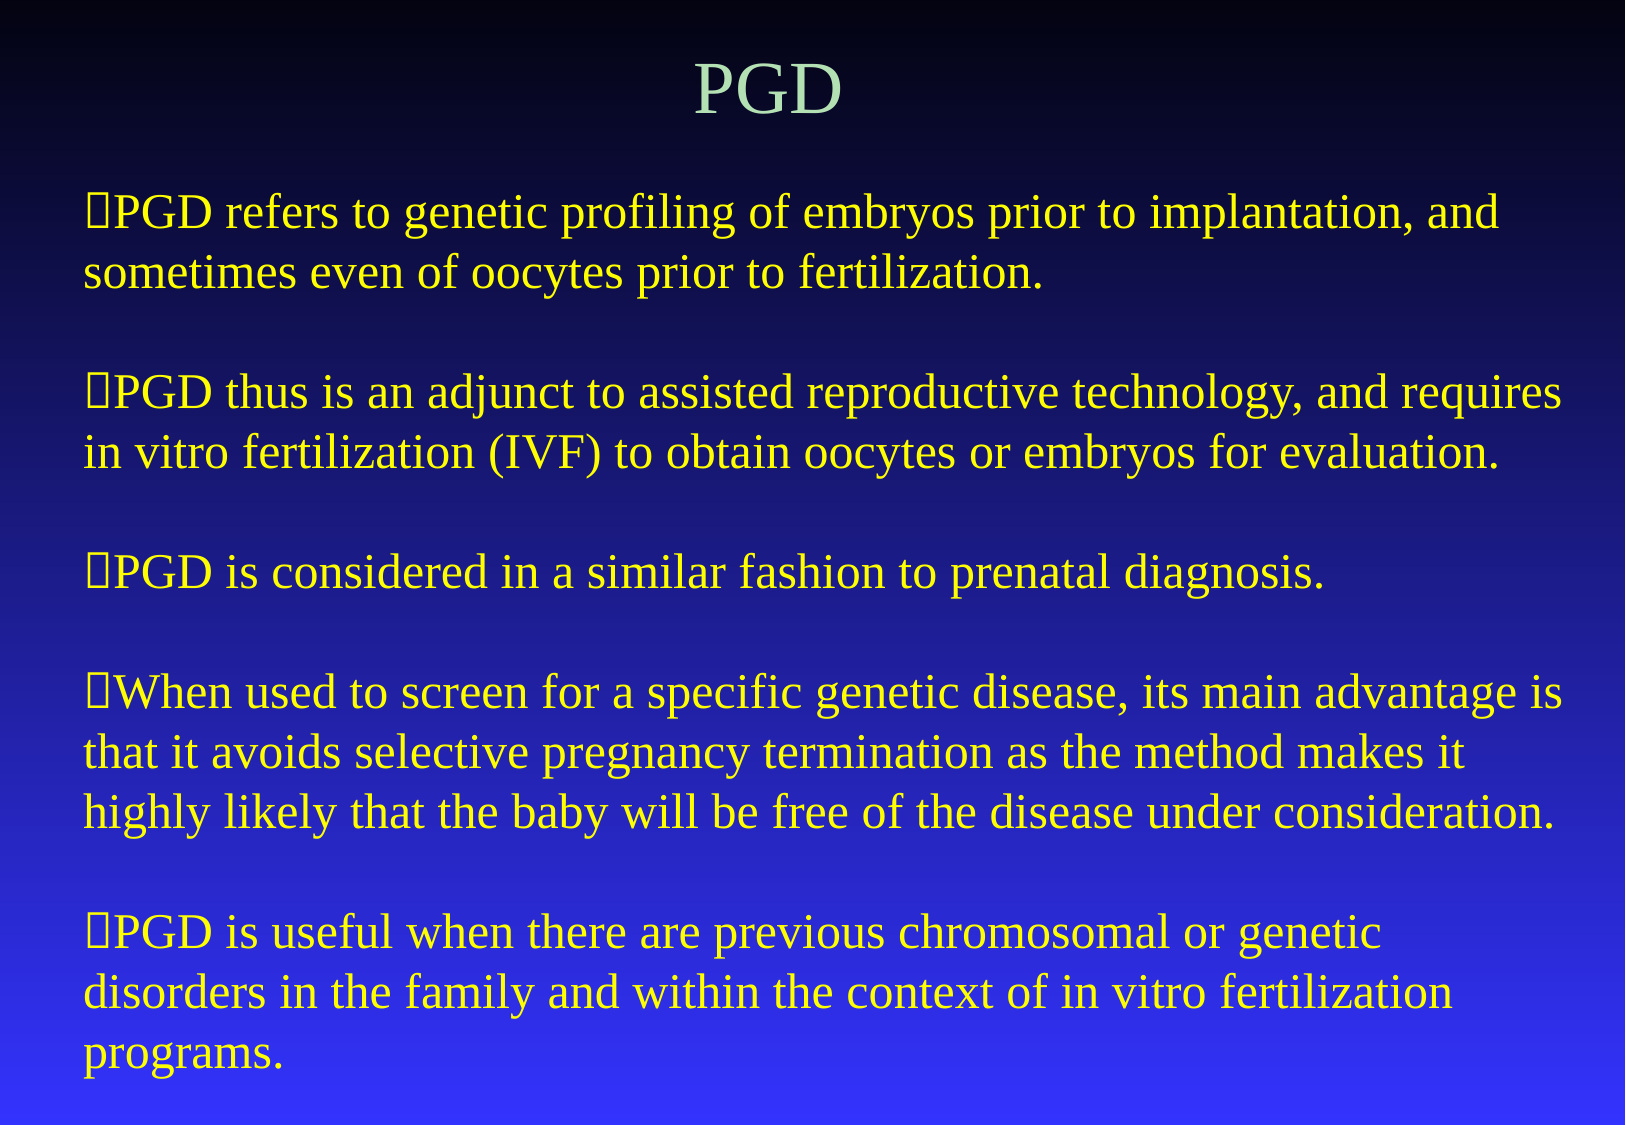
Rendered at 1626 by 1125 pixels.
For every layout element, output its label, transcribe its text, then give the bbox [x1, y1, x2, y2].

text_box PGD refers to genetic profiling of embryos prior to implantation, and sometimes even of oocytes prior to fertilization. PGD thus is an adjunct to assisted reproductive technology, and requires in vitro fertilization (IVF) to obtain oocytes or embryos for evaluation. PGD is considered in a similar fashion to prenatal diagnosis. When used to screen for a specific genetic disease, its main advantage is that it avoids selective pregnancy termination as the method makes it highly likely that the baby will be free of the disease under consideration. PGD is useful when there are previous chromosomal or genetic disorders in the family and within the context of in vitro fertilization programs. [68, 171, 1581, 1087]
text_box PGD [678, 30, 859, 136]
